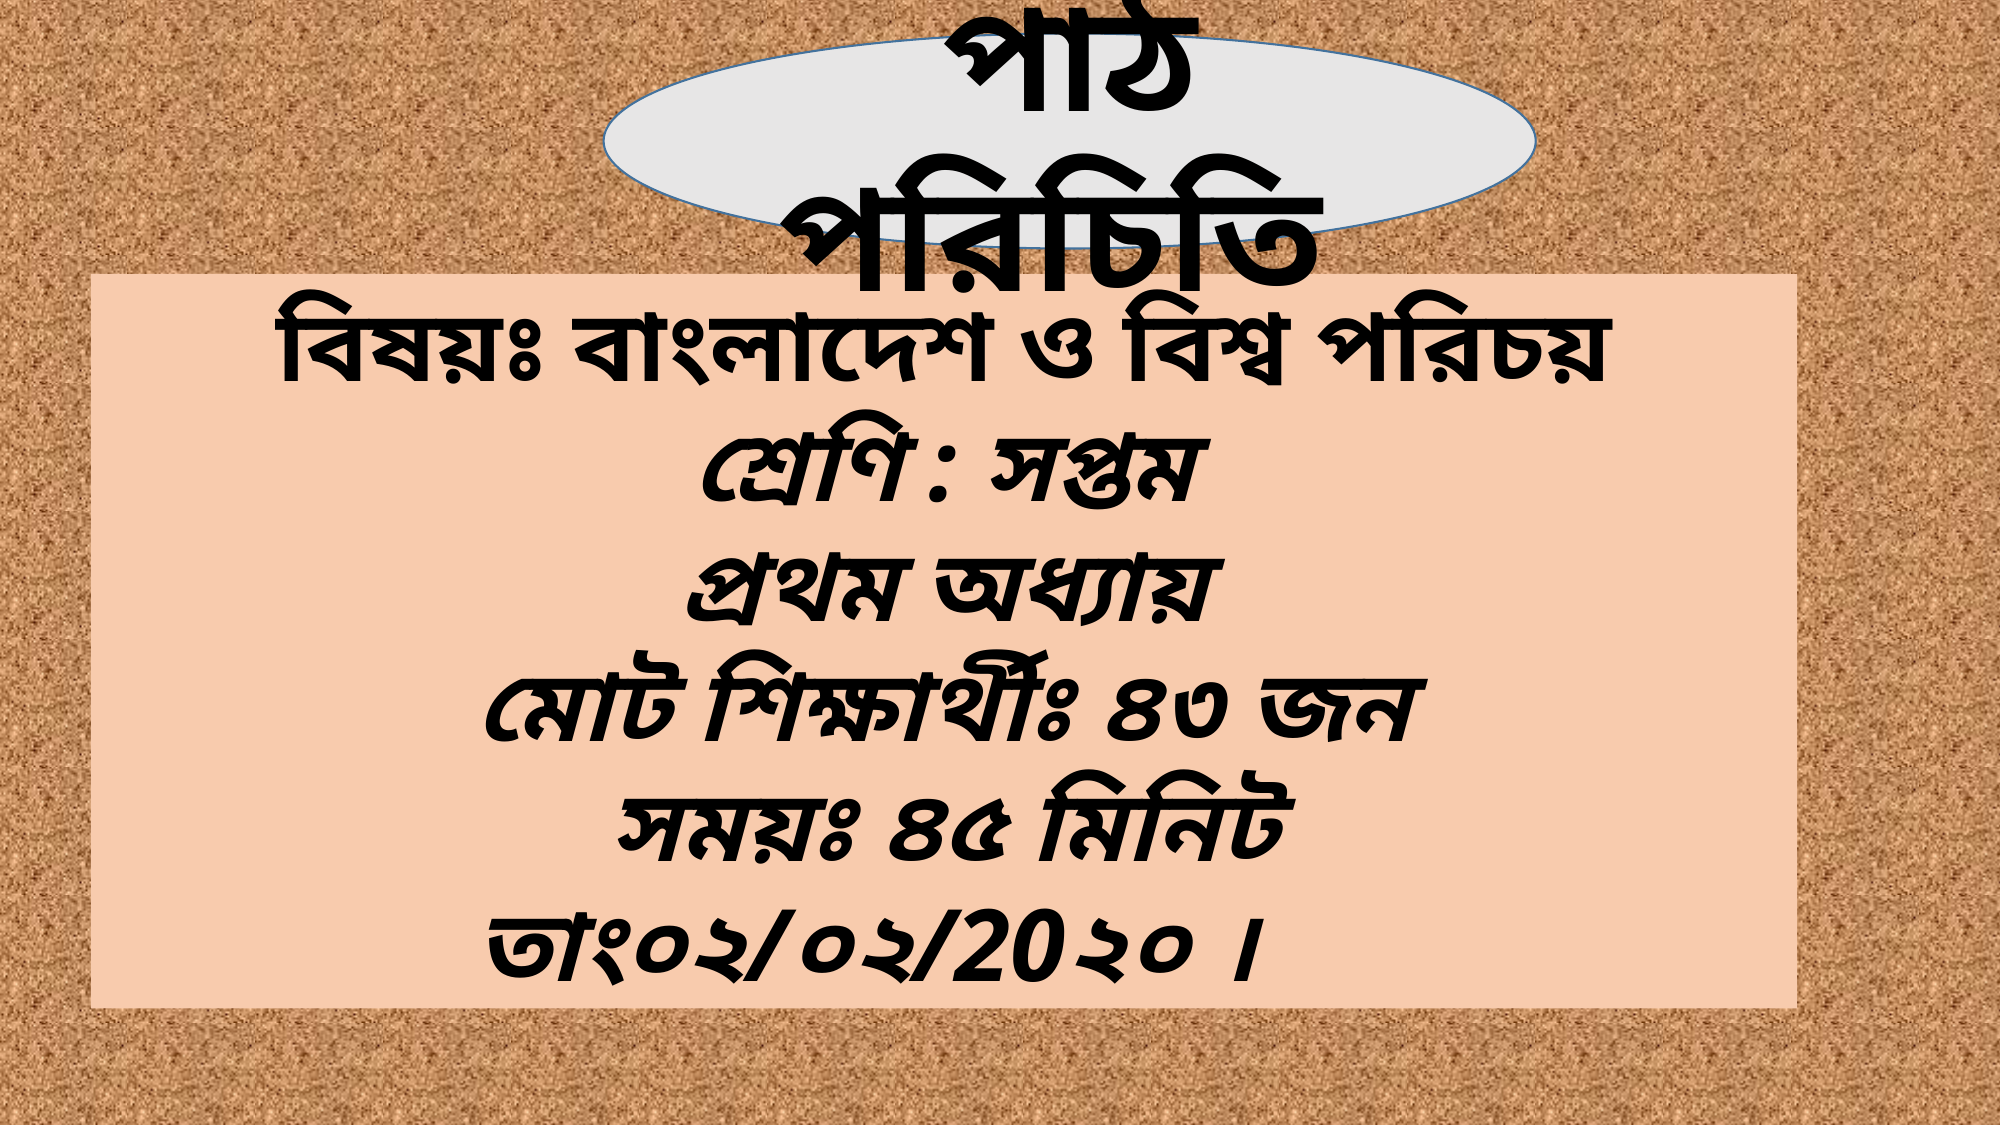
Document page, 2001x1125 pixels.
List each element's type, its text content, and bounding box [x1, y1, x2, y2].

text_box বিষয়ঃ বাংলাদেশ ও বিশ্ব পরিচয় শ্রেণি : সপ্তম প্রথম অধ্যায় মোট শিক্ষার্থীঃ ৪৩ জন সময়ঃ ৪৫ মিনিট তাং০২/০২/20২০ । [90, 273, 1798, 1009]
picture [0, 0, 2000, 1125]
text_box পাঠ পরিচিতি [602, 32, 1537, 250]
